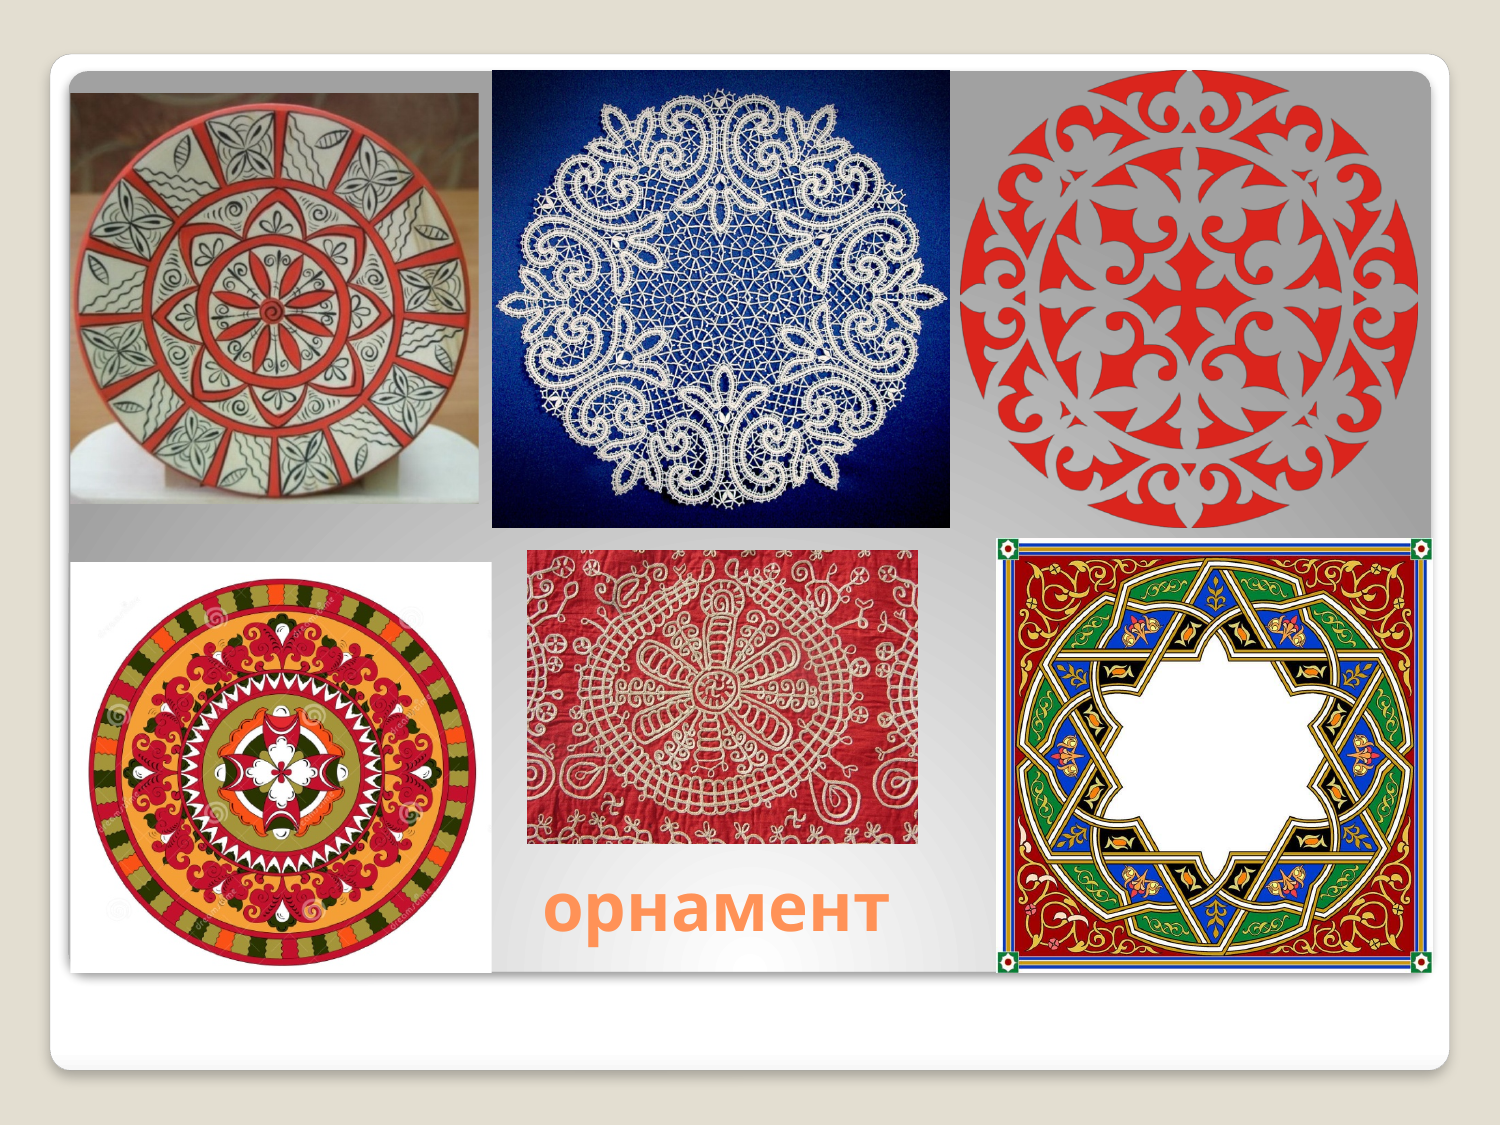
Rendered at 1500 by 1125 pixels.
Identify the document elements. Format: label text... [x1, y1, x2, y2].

picture [491, 70, 950, 528]
picture [527, 550, 919, 844]
picture [960, 70, 1419, 528]
picture [70, 93, 479, 505]
picture [995, 538, 1433, 974]
picture [70, 562, 492, 973]
title орнамент [527, 855, 938, 953]
